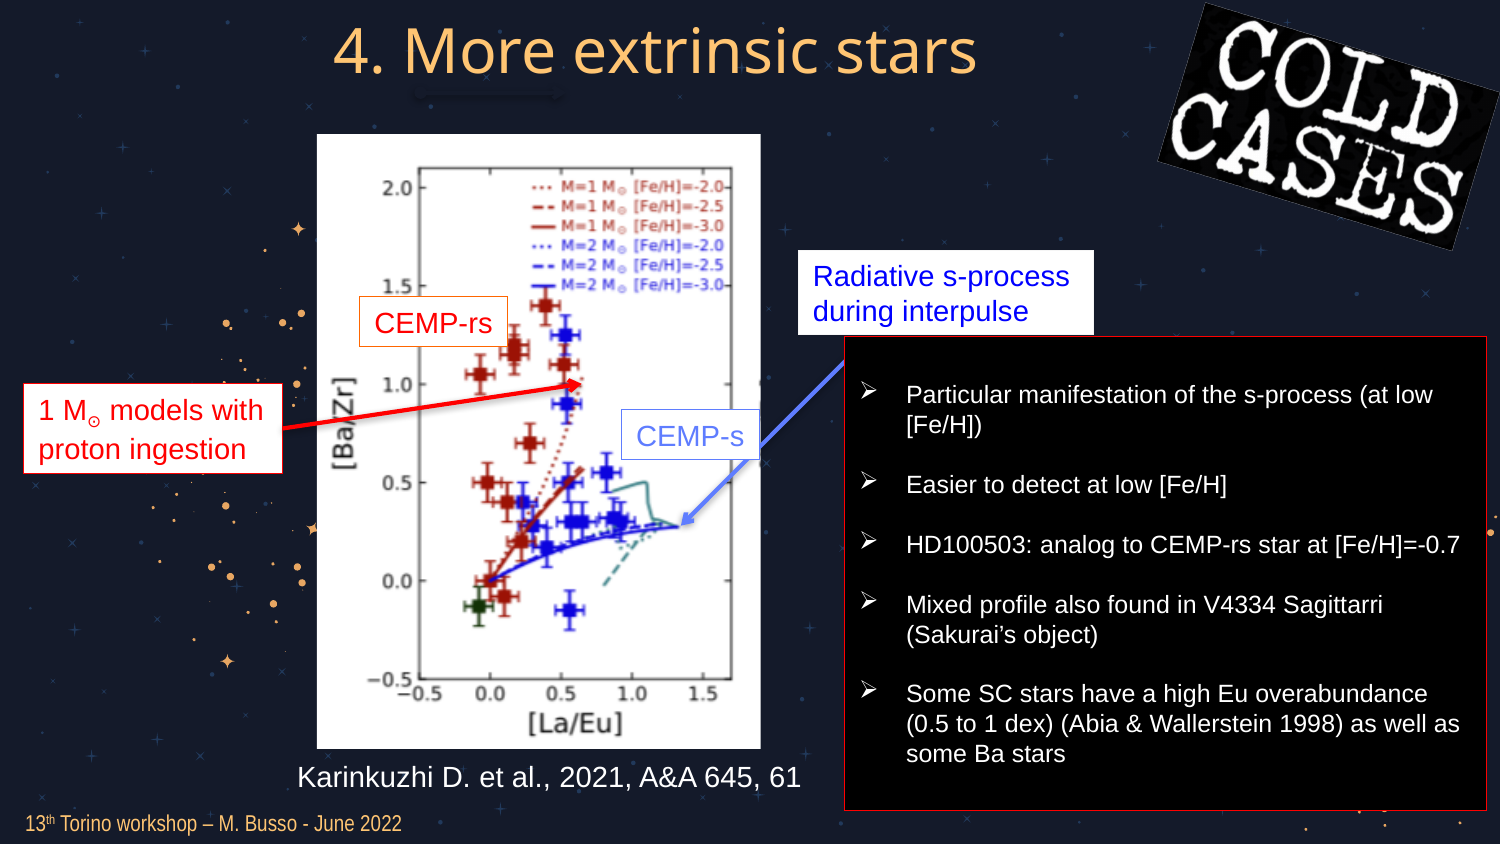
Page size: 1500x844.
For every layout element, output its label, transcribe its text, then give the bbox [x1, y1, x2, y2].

text_box 13th Torino workshop – M. Busso - June 2022 [10, 800, 418, 844]
text_box Particular manifestation of the s-process (at low [Fe/H]) Easier to detect at low [Fe/H] HD100503: analog to CEMP-rs star at [Fe/H]=-0.7 Mixed profile also found in V4334 Sagittarri (Sakurai’s object) Some SC stars have a high Eu overabundance (0.5 to 1 dex) (Abia & Wallerstein 1998) as well as some Ba stars [844, 336, 1487, 811]
text_box Karinkuzhi D. et al., 2021, A&A 645, 61 [282, 750, 1033, 801]
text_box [282, 383, 582, 427]
text_box 1 M⊙ models with proton ingestion [23, 383, 283, 474]
text_box Radiative s-process during interpulse [798, 250, 1094, 335]
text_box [680, 355, 851, 526]
picture [1158, 29, 1499, 250]
picture [316, 133, 761, 749]
text_box 4. More extrinsic stars [23, 1, 1290, 96]
